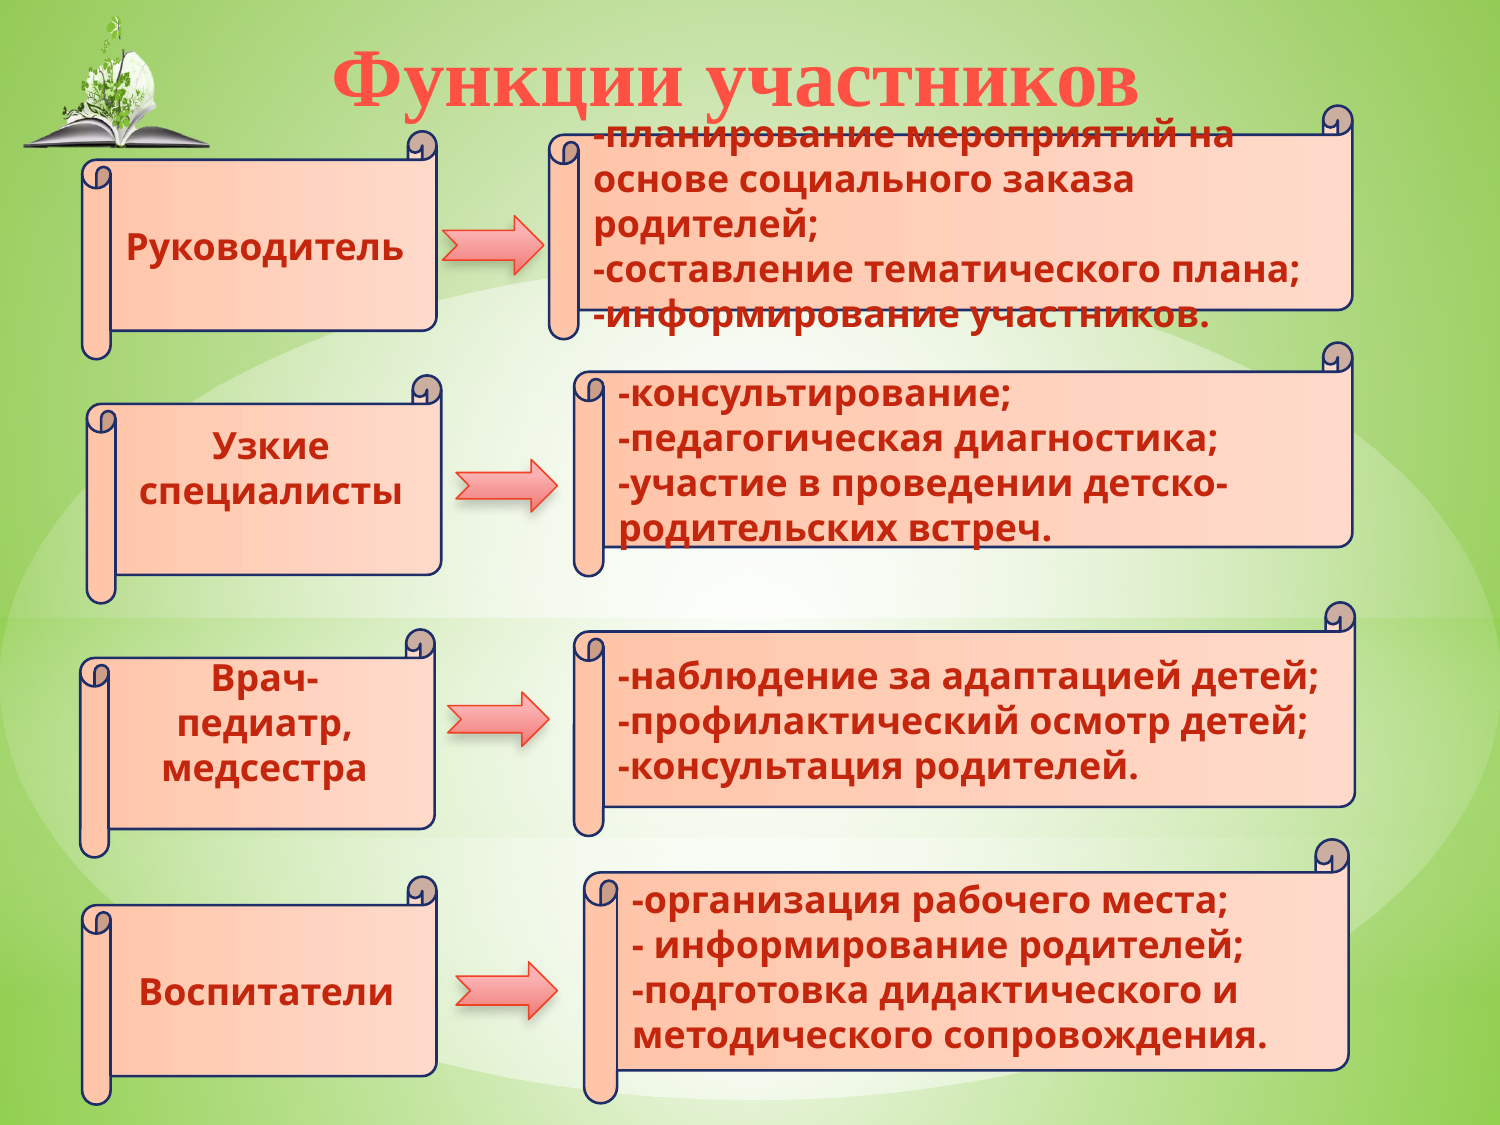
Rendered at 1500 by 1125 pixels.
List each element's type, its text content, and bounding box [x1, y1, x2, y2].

text_box -планирование мероприятий на основе социального заказа родителей; -составление тематического плана; -информирование участников. [547, 104, 1354, 341]
text_box -консультирование; -педагогическая диагностика; -участие в проведении детско-родительских встреч. [572, 341, 1354, 578]
text_box -наблюдение за адаптацией детей; -профилактический осмотр детей; -консультация родителей. [572, 601, 1357, 838]
text_box Врач-педиатр, медсестра [78, 628, 436, 859]
text_box [455, 458, 558, 513]
text_box [441, 214, 545, 276]
picture [0, 0, 233, 174]
text_box Руководитель [80, 131, 438, 361]
text_box [455, 961, 558, 1021]
text_box [446, 691, 550, 748]
text_box -организация рабочего места; - информирование родителей; -подготовка дидактического и методического сопровождения. [582, 838, 1350, 1105]
text_box Воспитатели [80, 875, 438, 1106]
text_box Функции участников [316, 15, 1157, 131]
text_box Узкие специалисты [85, 374, 443, 605]
